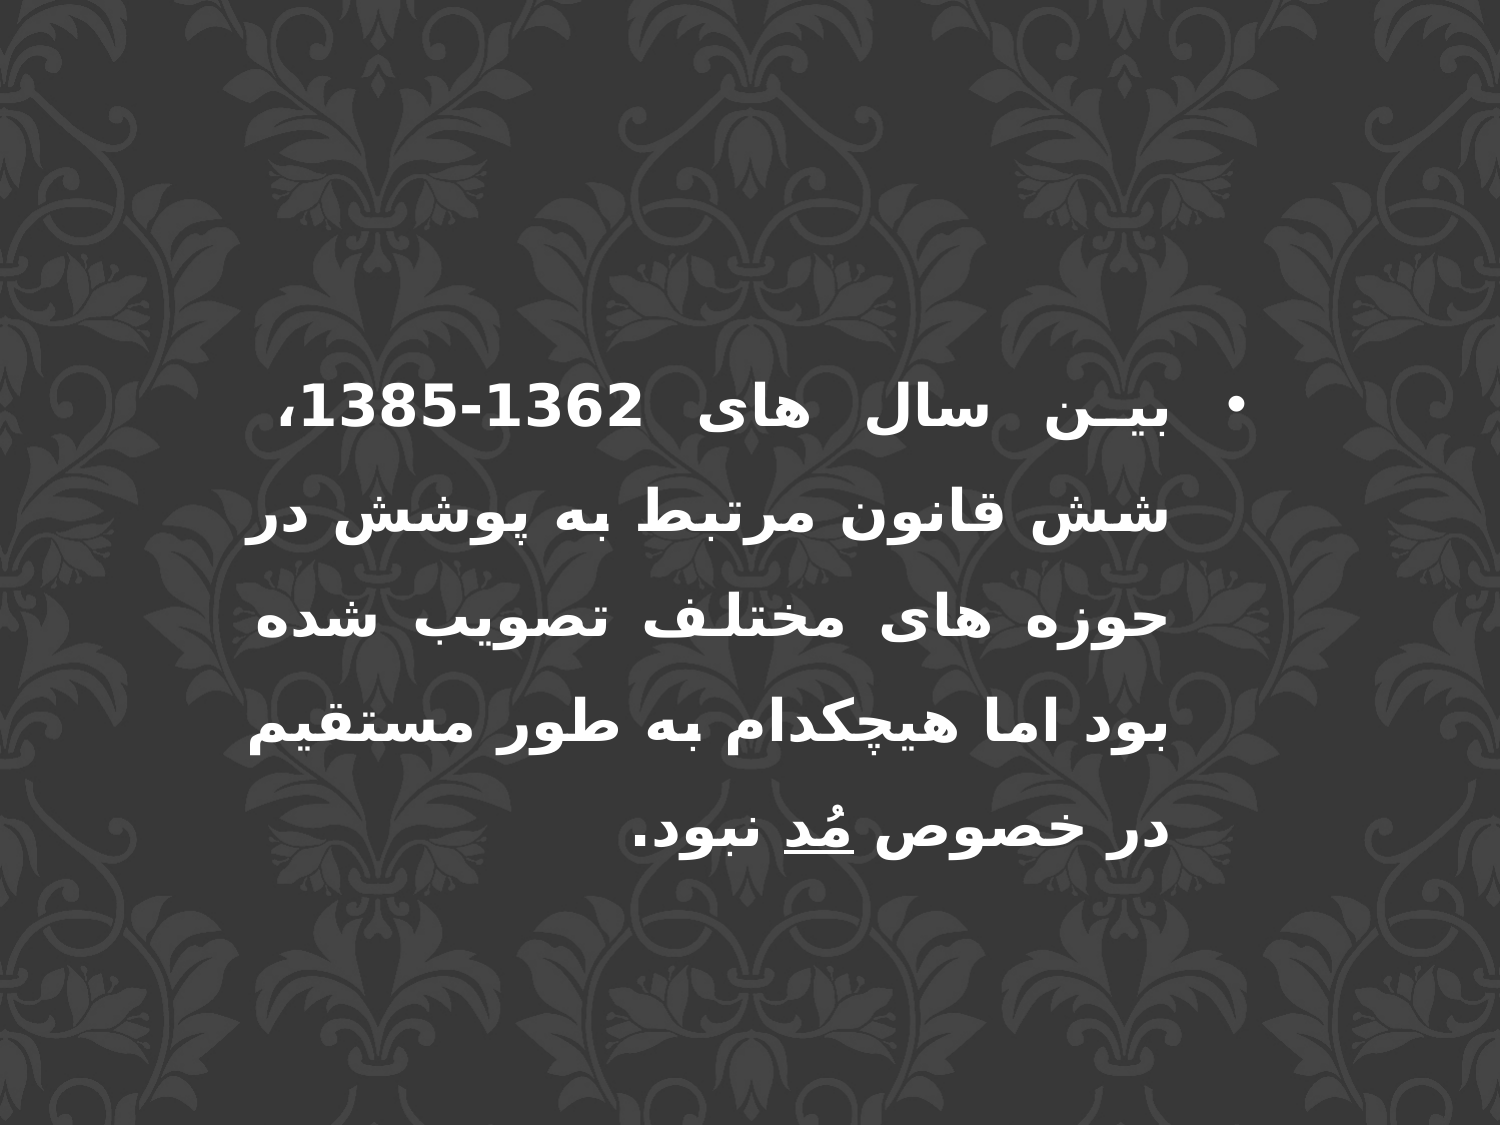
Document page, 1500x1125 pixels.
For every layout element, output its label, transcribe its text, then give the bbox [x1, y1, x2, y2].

text_box بین سال های 1362-1385، شش قانون مرتبط به پوشش در حوزه های مختلف تصویب شده بود اما هیچکدام به طور مستقیم در خصوص مُد نبود. [230, 326, 1262, 866]
